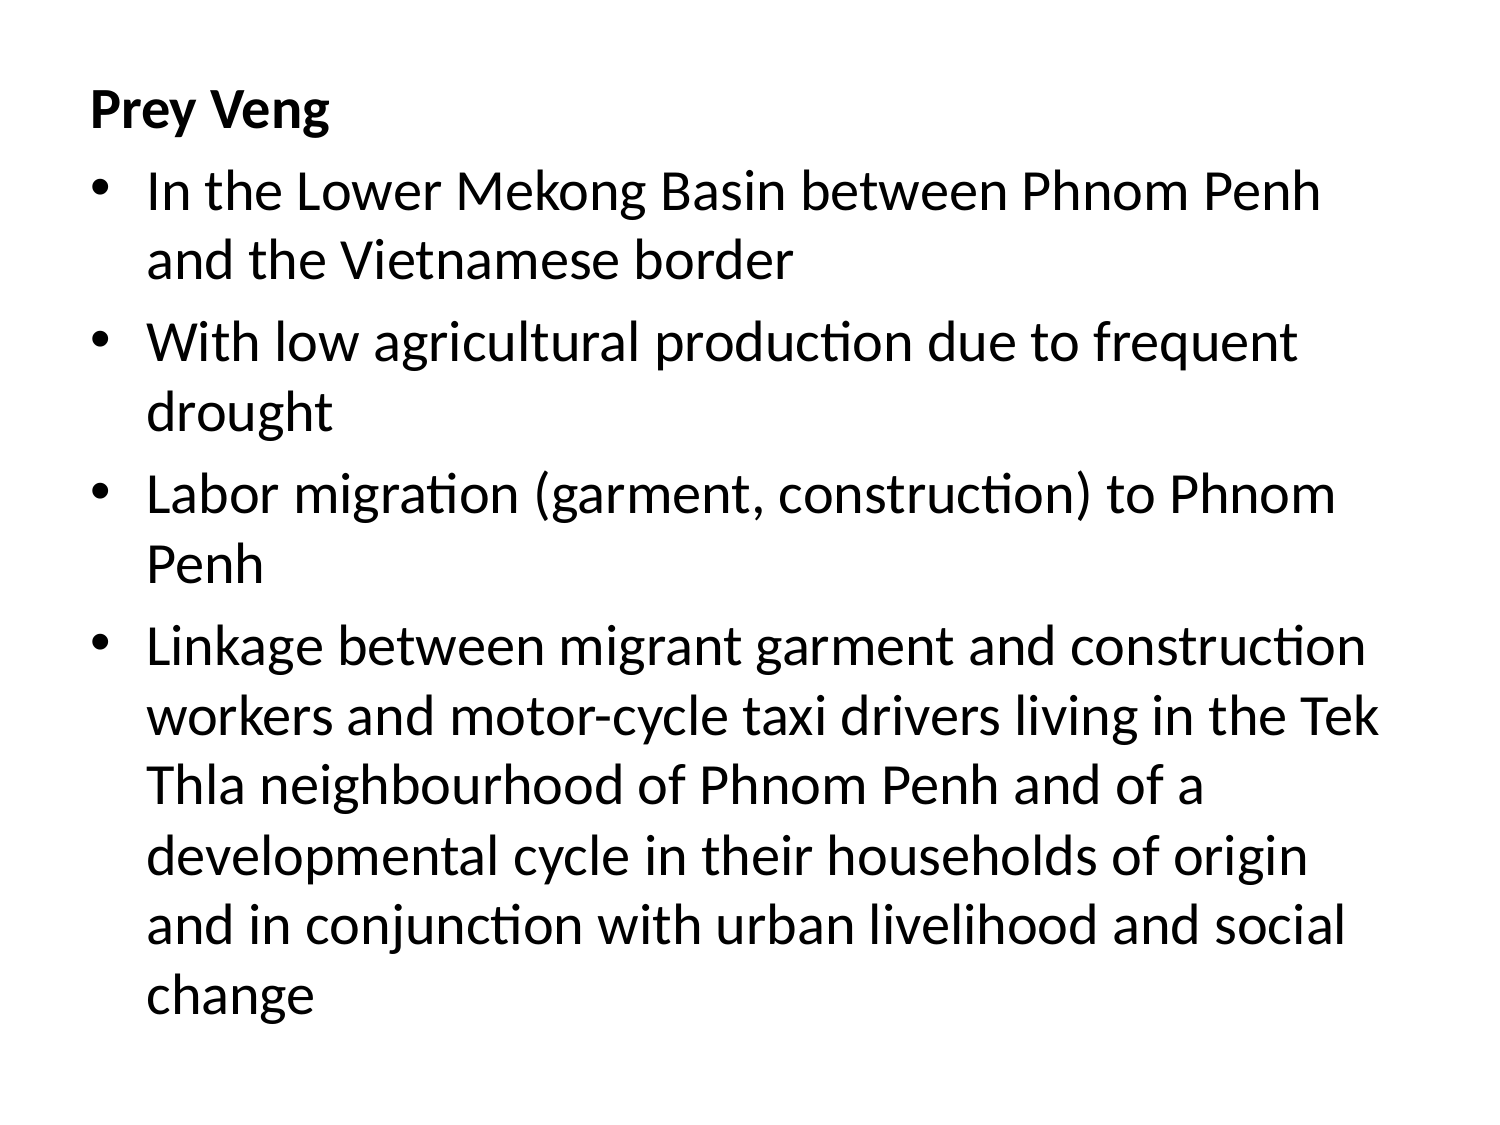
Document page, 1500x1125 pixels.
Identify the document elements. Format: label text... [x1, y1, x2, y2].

list Prey Veng In the Lower Mekong Basin between Phnom Penh and the Vietnamese border With low agricultural production due to frequent drought Labor migration (garment, construction) to Phnom Penh Linkage between migrant garment and construction workers and motor-cycle taxi drivers living in the Tek Thla neighbourhood of Phnom Penh and of a developmental cycle in their households of origin and in conjunction with urban livelihood and social change [75, 62, 1425, 1063]
